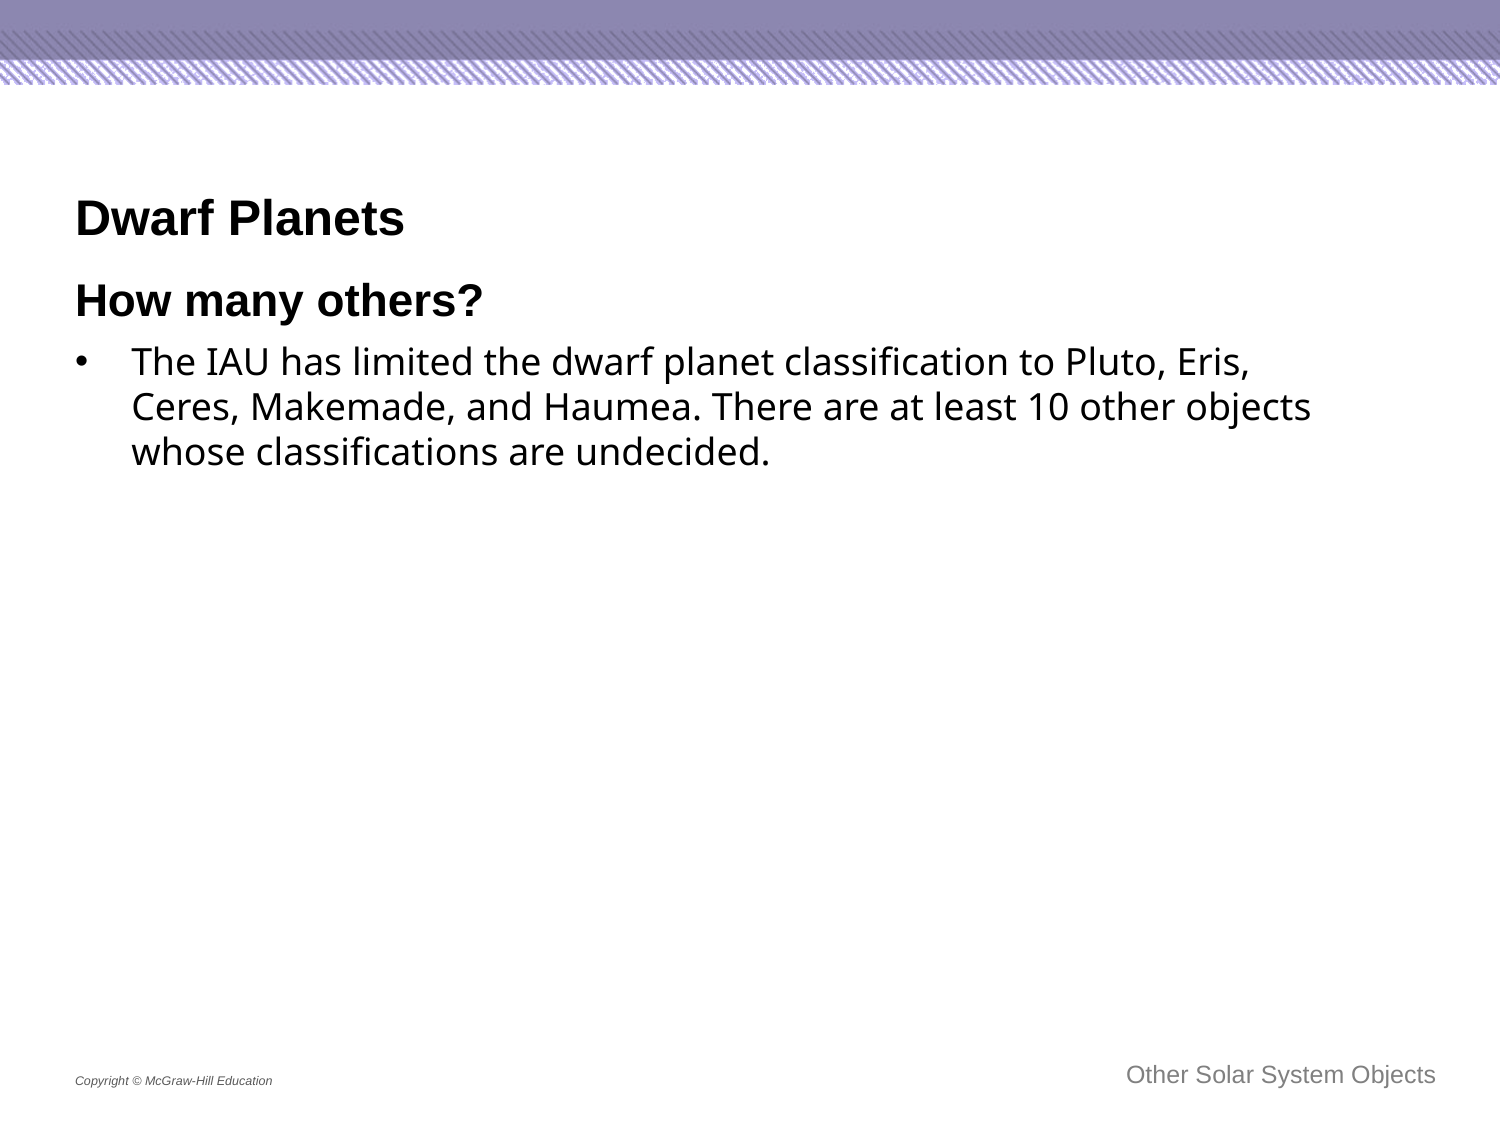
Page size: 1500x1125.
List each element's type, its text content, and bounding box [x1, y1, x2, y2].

text_box Dwarf Planets How many others? The IAU has limited the dwarf planet classification to Pluto, Eris, Ceres, Makemade, and Haumea. There are at least 10 other objects whose classifications are undecided. [75, 185, 1356, 919]
picture [0, 0, 1500, 86]
text_box Copyright © McGraw-Hill Education [74, 1043, 284, 1089]
text_box Other Solar System Objects [284, 1043, 1437, 1089]
